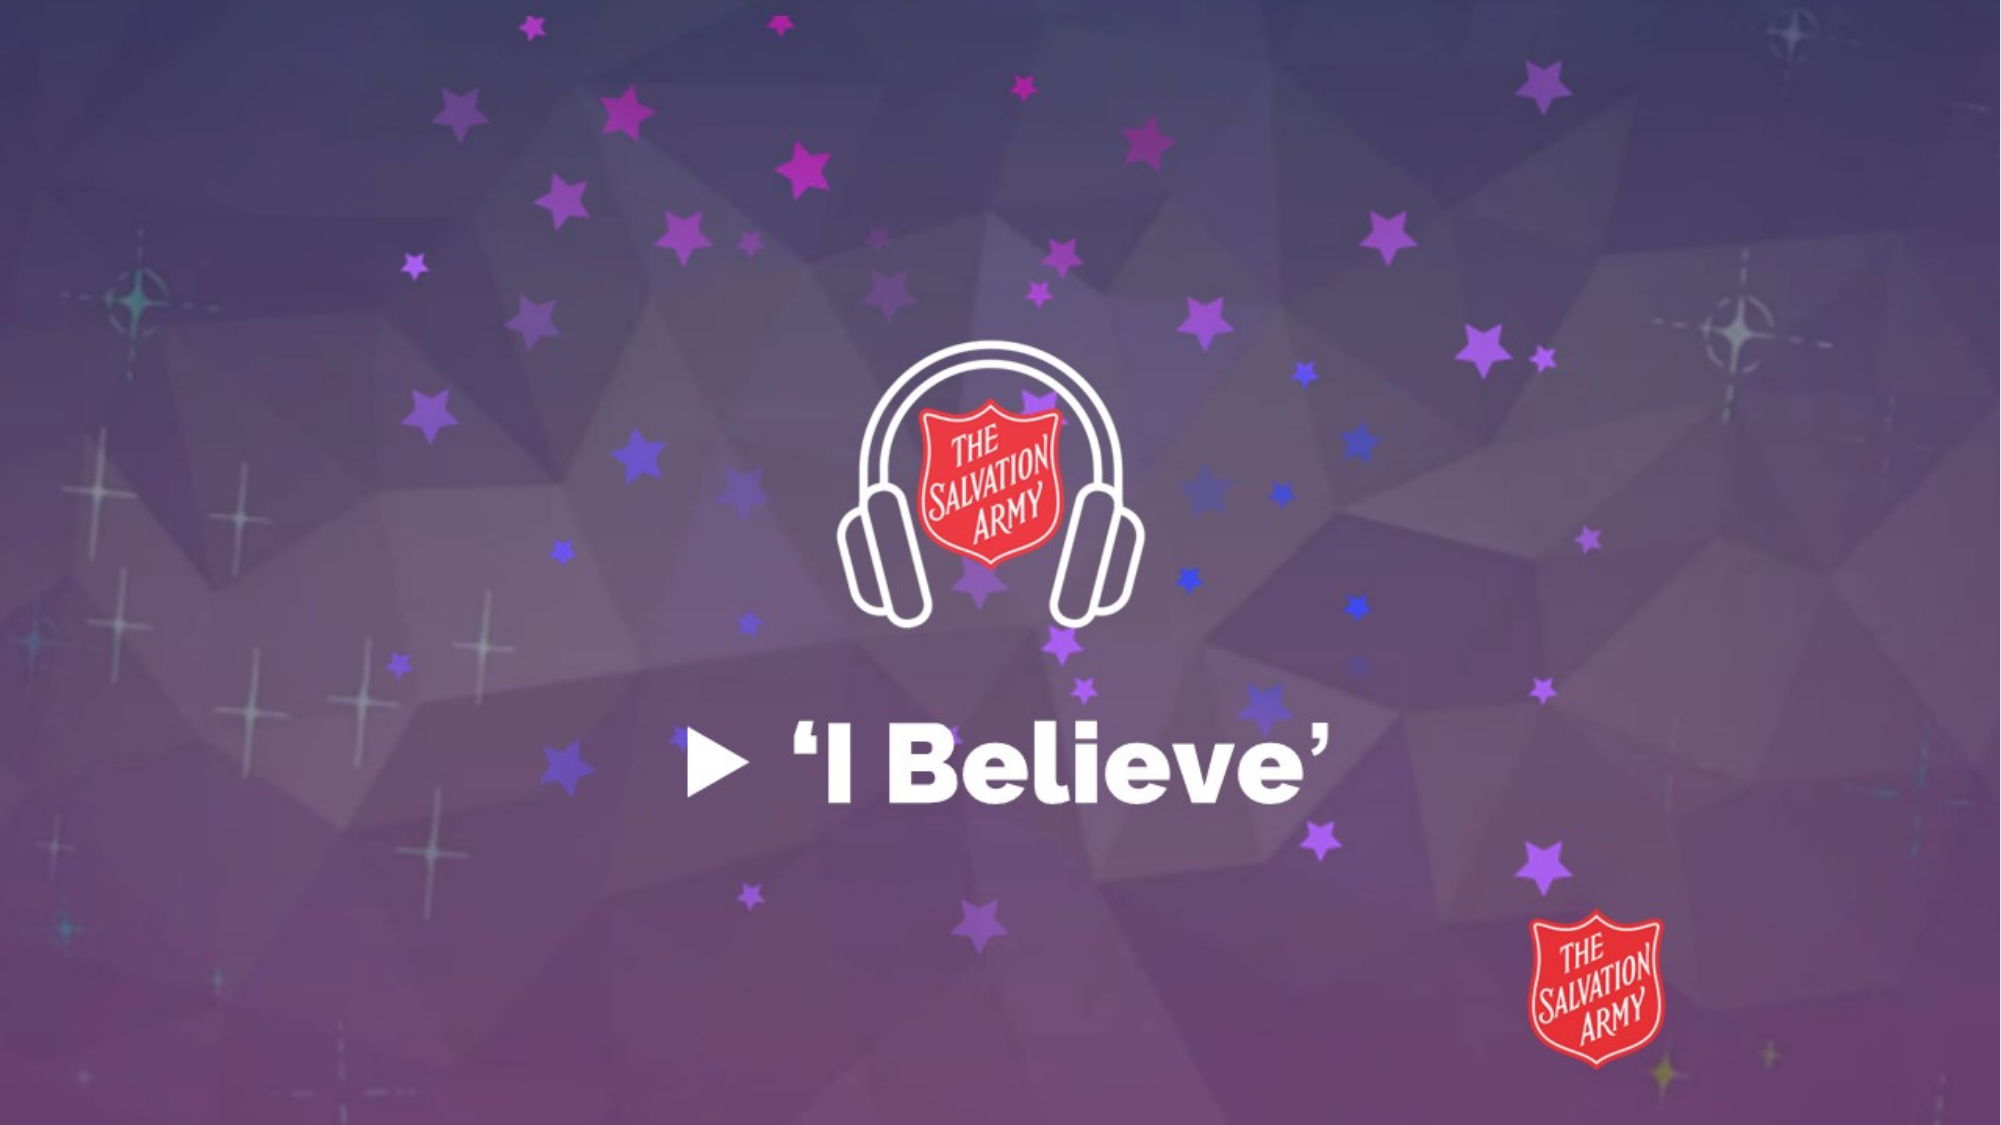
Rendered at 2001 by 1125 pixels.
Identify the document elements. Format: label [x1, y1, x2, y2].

picture [0, 0, 2001, 1125]
text_box [611, 696, 1409, 837]
